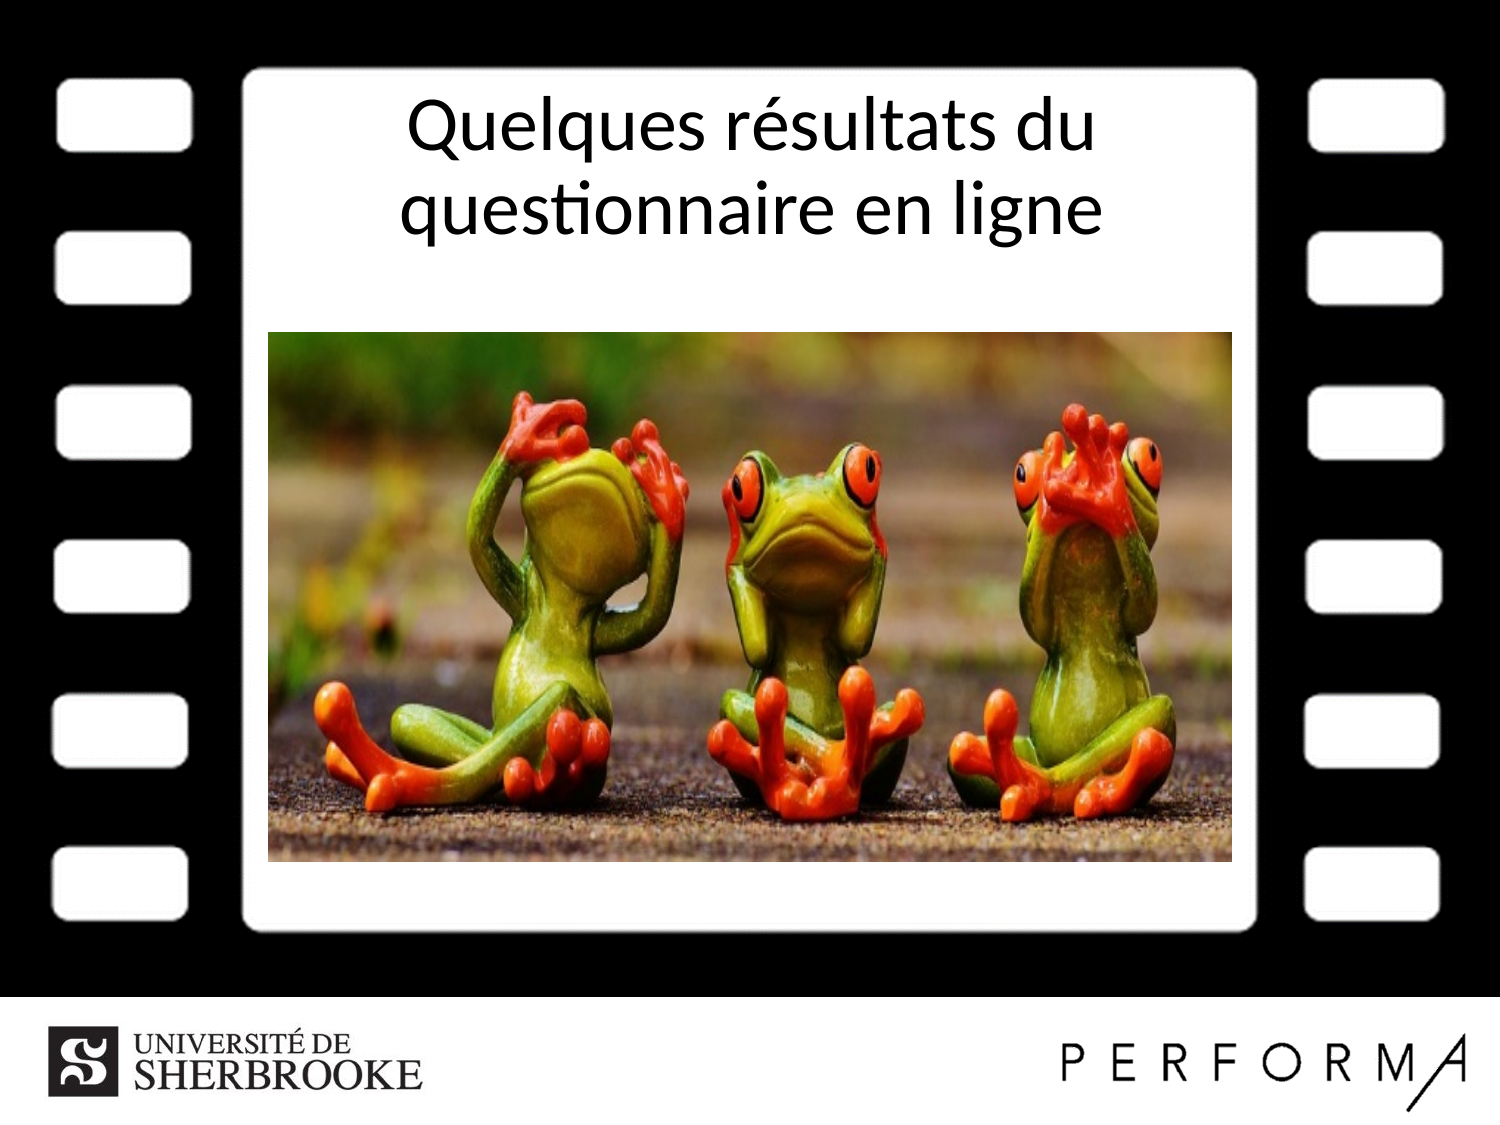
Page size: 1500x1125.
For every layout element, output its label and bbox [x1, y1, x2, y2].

picture [0, 0, 1500, 997]
picture [1058, 1024, 1469, 1125]
list [268, 332, 1232, 862]
picture [20, 998, 450, 1125]
